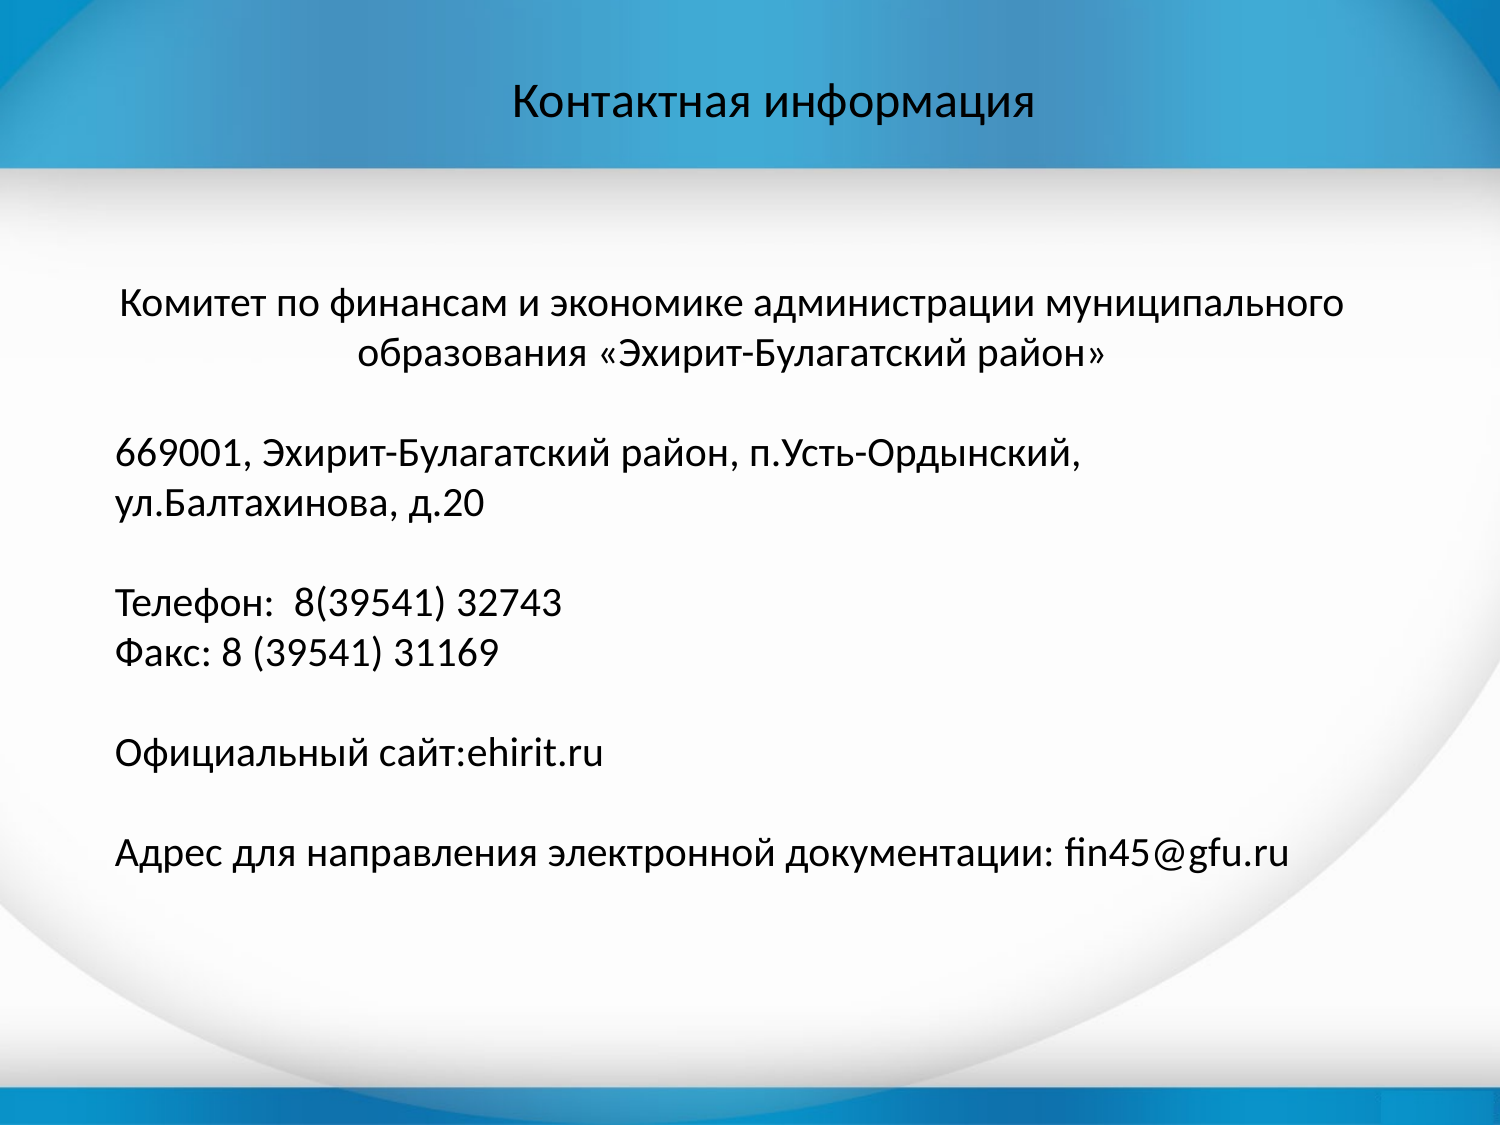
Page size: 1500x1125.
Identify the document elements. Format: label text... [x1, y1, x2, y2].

text_box Комитет по финансам и экономике администрации муниципального образования «Эхирит-Булагатский район» 669001, Эхирит-Булагатский район, п.Усть-Ордынский, ул.Балтахинова, д.20 Телефон: 8(39541) 32743 Факс: 8 (39541) 31169 Официальный сайт:ehirit.ru Адрес для направления электронной документации: fin45@gfu.ru [100, 267, 1365, 883]
picture [0, 0, 1500, 1125]
title Контактная информация [123, 45, 1425, 149]
